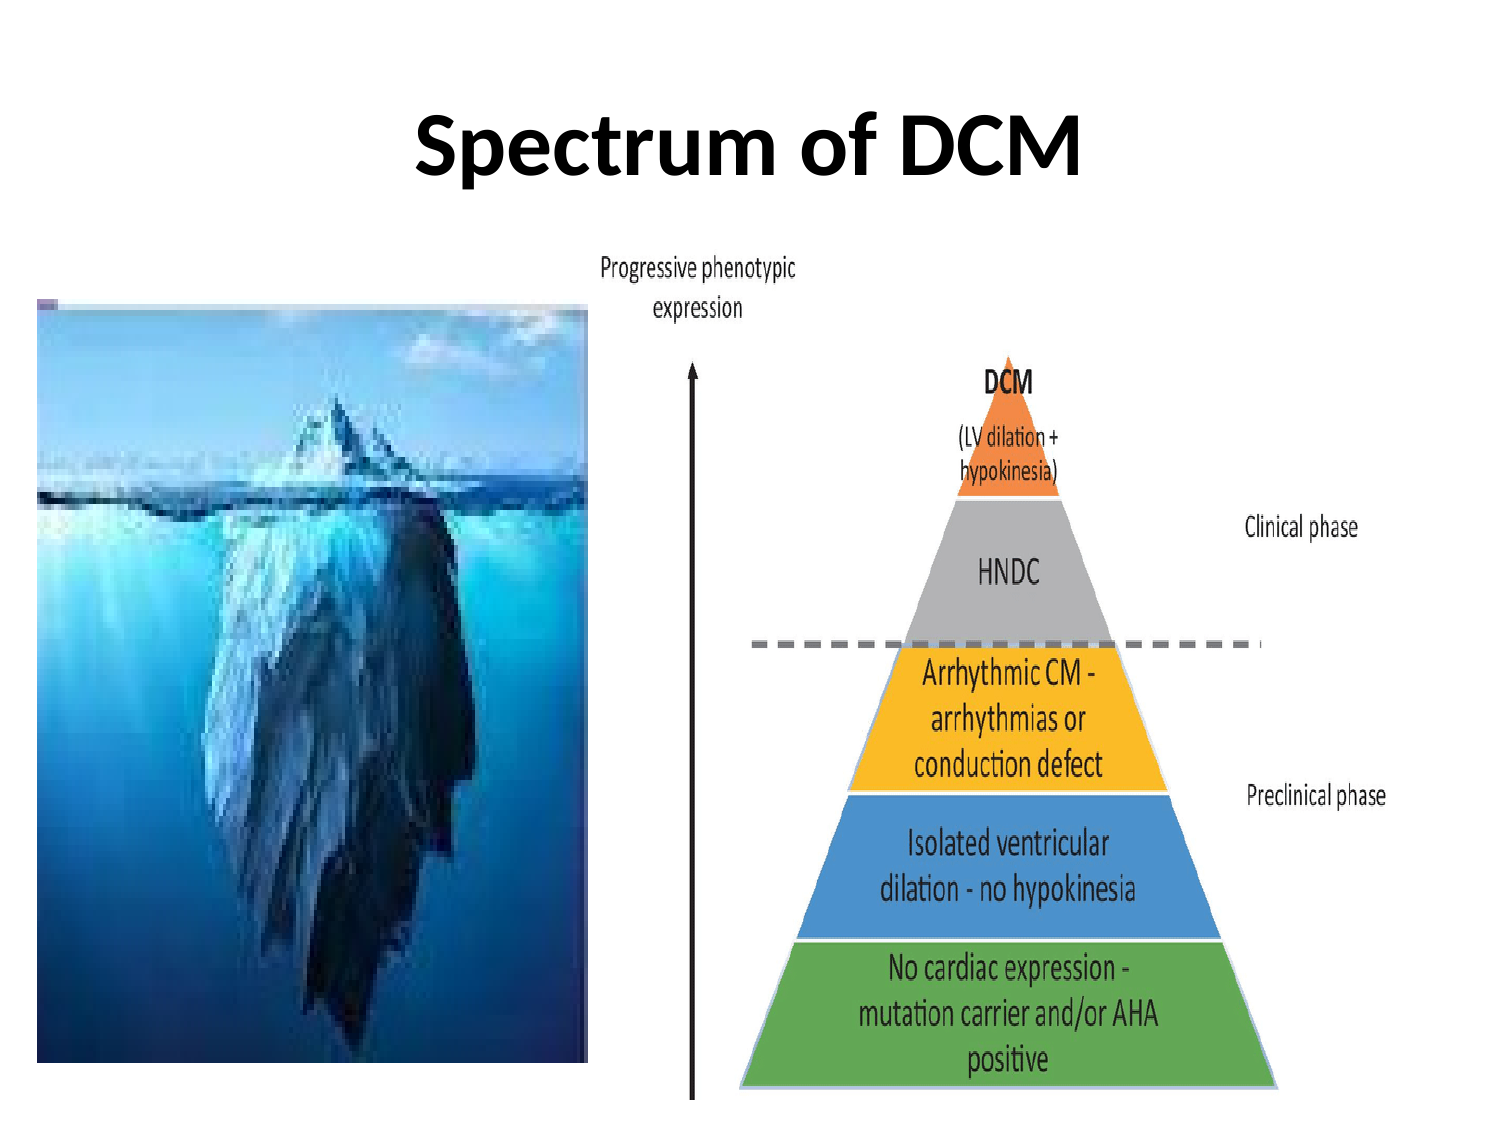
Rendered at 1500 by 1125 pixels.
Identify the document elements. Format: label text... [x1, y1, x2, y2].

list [599, 249, 1388, 1101]
picture [37, 299, 588, 1063]
title Spectrum of DCM [75, 45, 1425, 233]
